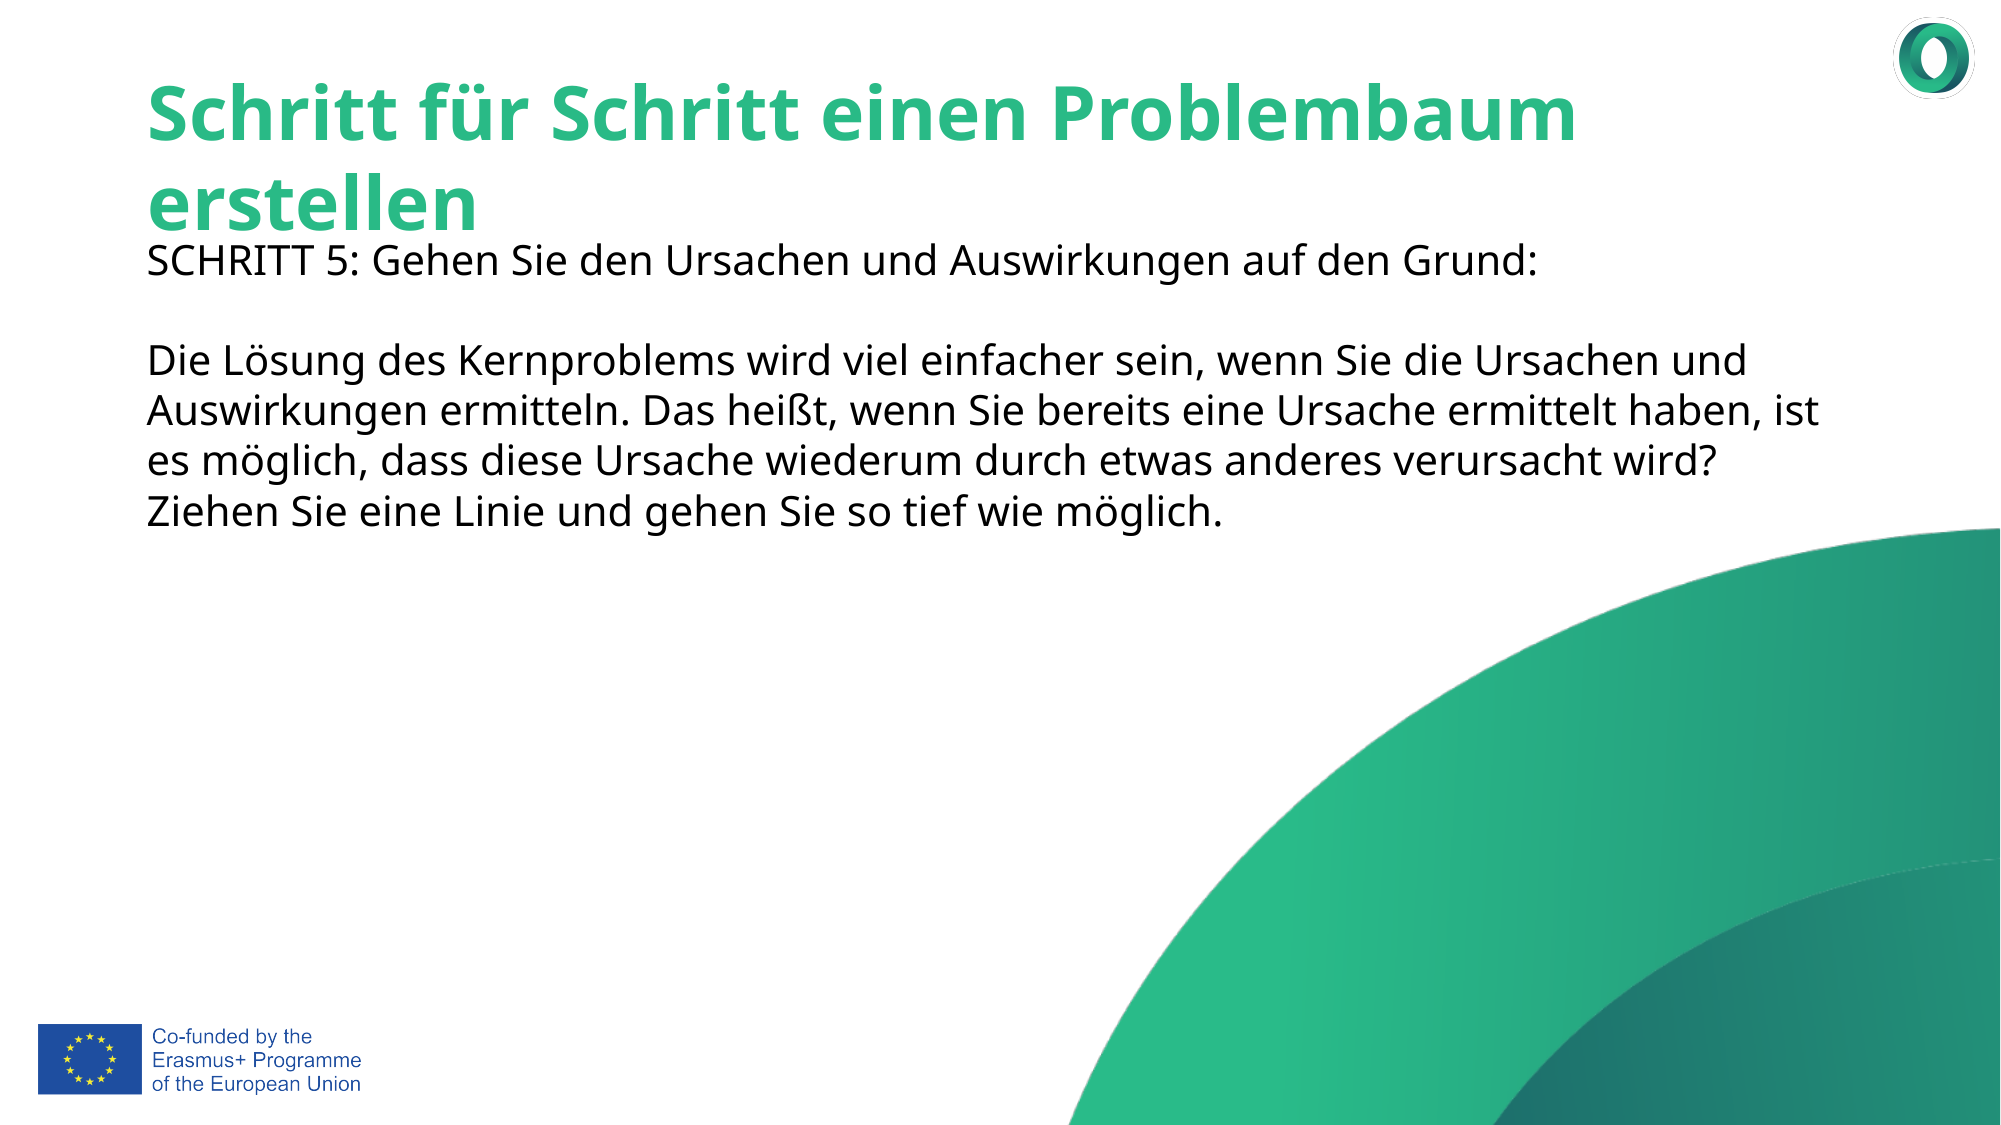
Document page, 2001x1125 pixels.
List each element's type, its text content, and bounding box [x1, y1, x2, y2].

picture [38, 1023, 361, 1095]
picture [1003, 326, 2001, 1125]
picture [1893, 17, 1975, 100]
text_box Schritt für Schritt einen Problembaum erstellen [133, 58, 1729, 226]
text_box [0, 1015, 377, 1103]
text_box SCHRITT 5: Gehen Sie den Ursachen und Auswirkungen auf den Grund: Die Lösung des Kernproblems wird viel einfacher sein, wenn Sie die Ursachen und Auswirkungen ermitteln. Das heißt, wenn Sie bereits eine Ursache ermittelt haben, ist es möglich, dass diese Ursache wiederum durch etwas anderes verursacht wird? Ziehen Sie eine Linie und gehen Sie so tief wie möglich. [131, 226, 1868, 592]
